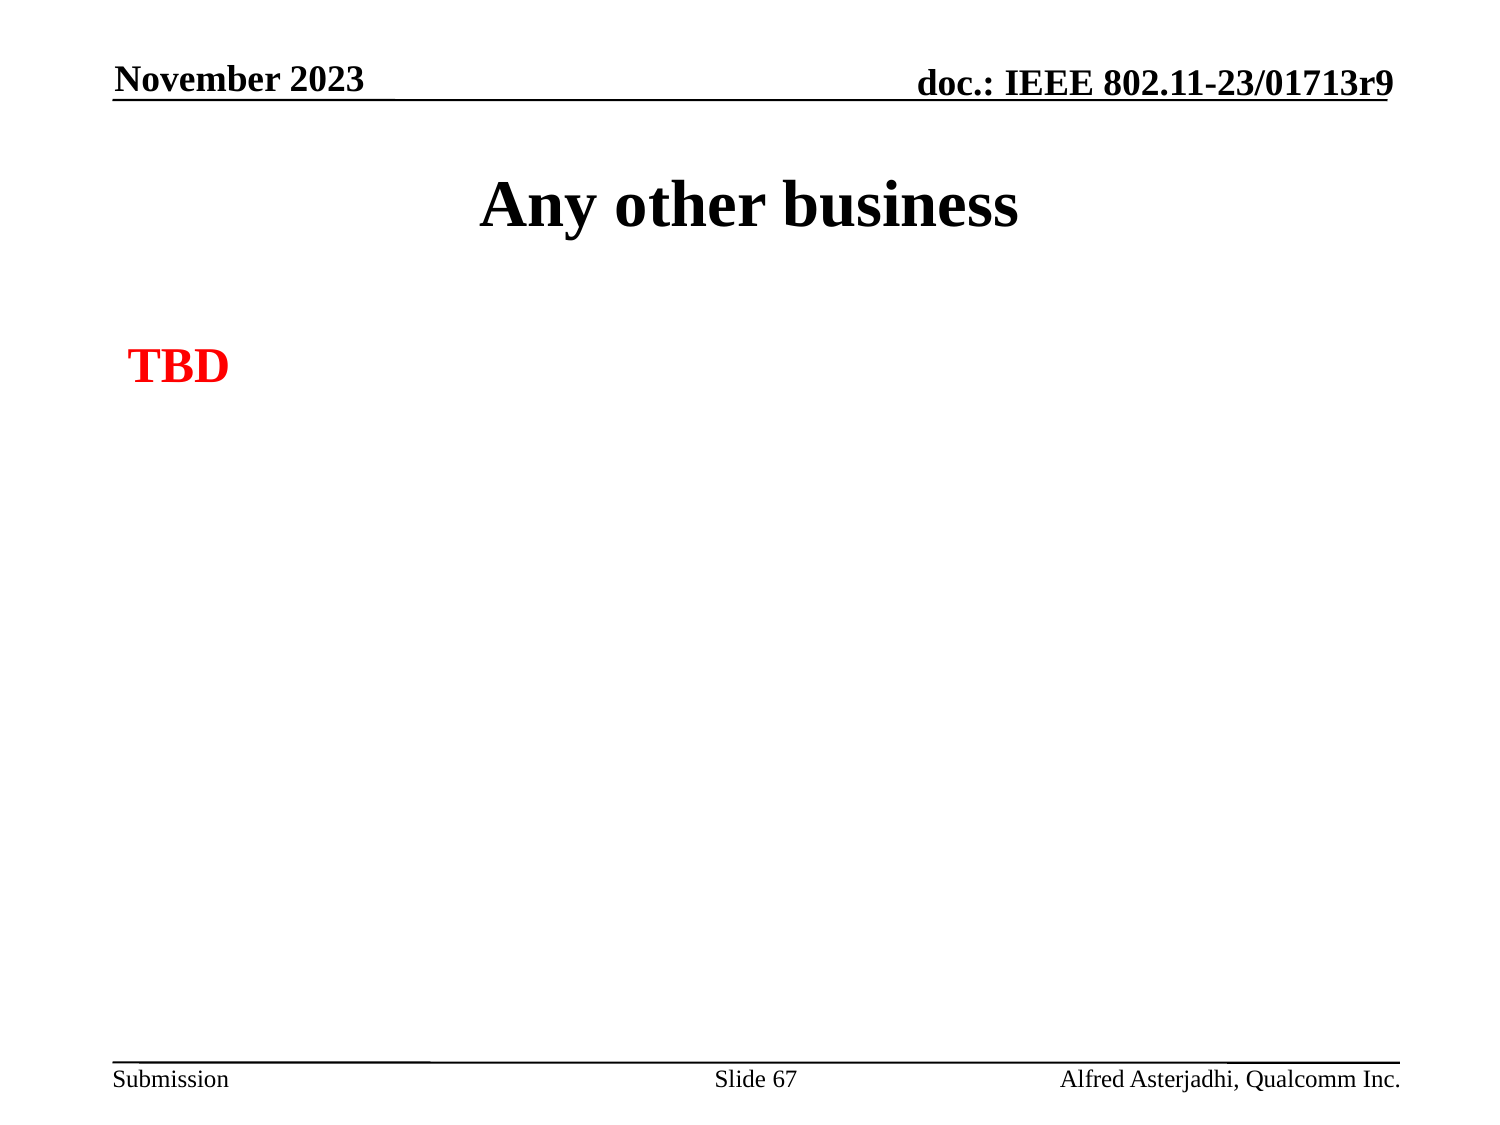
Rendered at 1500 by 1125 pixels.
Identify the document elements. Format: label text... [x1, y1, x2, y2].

title Any other business [112, 112, 1388, 288]
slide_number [114, 54, 423, 100]
slide_number Slide 67 [712, 1061, 800, 1123]
list TBD [112, 324, 1388, 1000]
footer Alfred Asterjadhi, Qualcomm Inc. [878, 1061, 1402, 1093]
